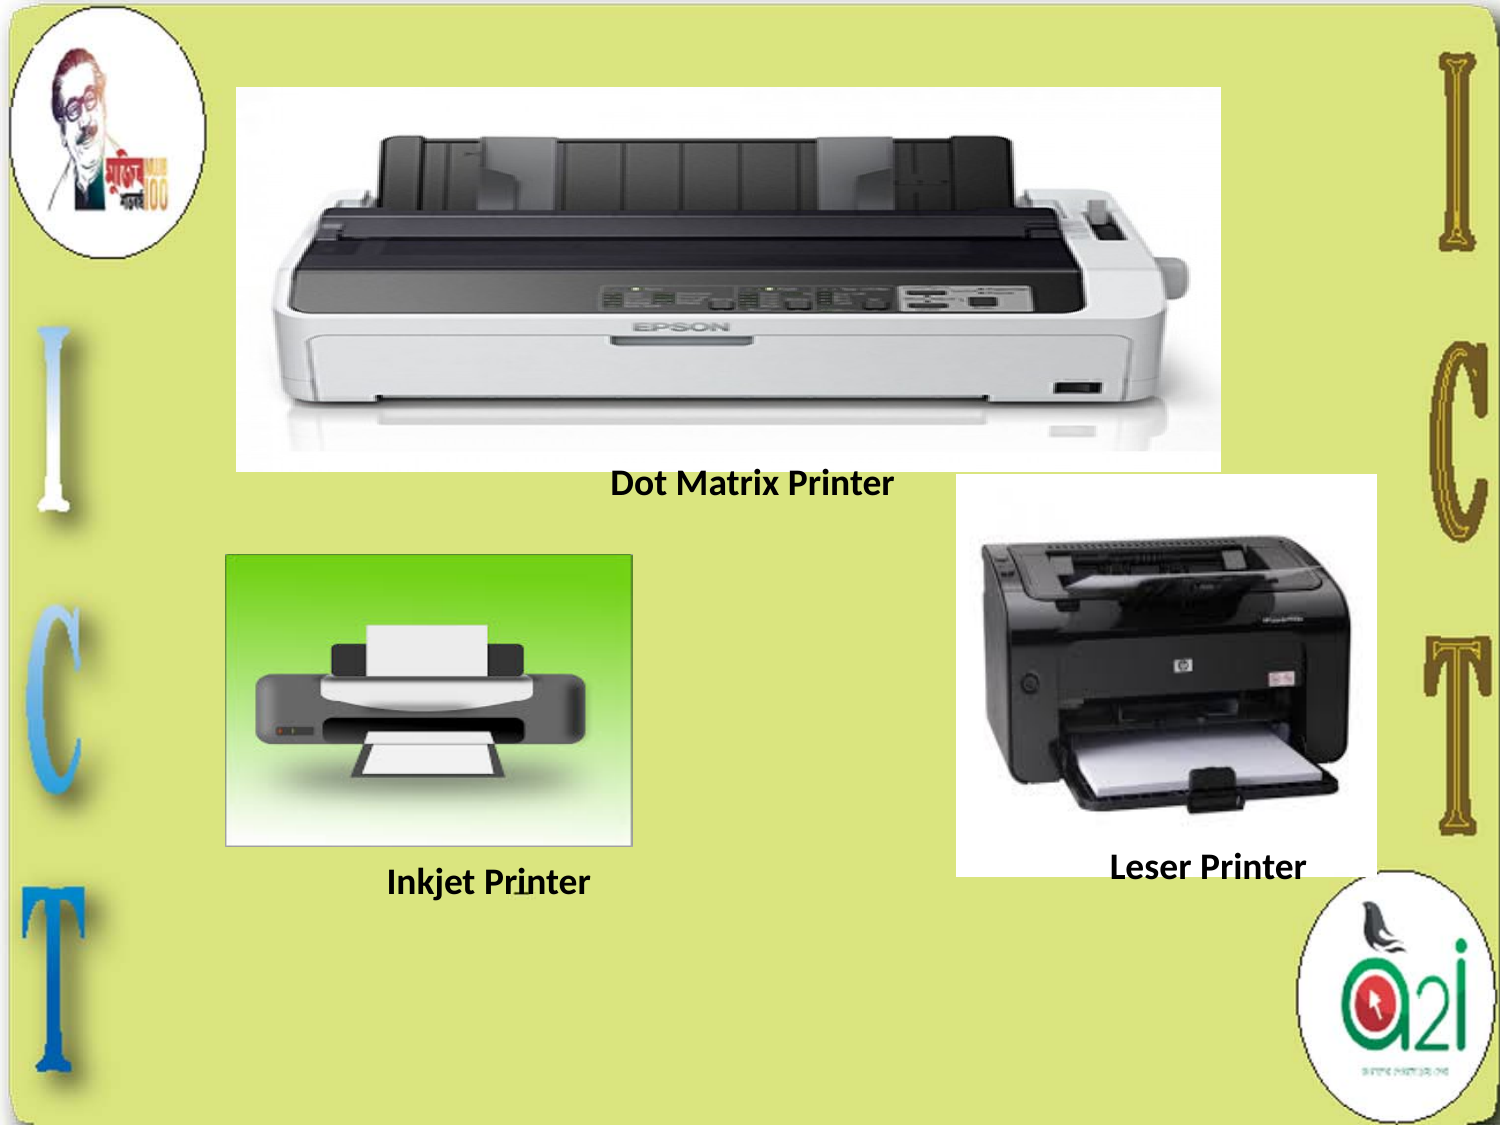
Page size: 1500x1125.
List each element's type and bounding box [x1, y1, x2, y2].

picture [0, 0, 1500, 1125]
text_box [224, 87, 1413, 901]
